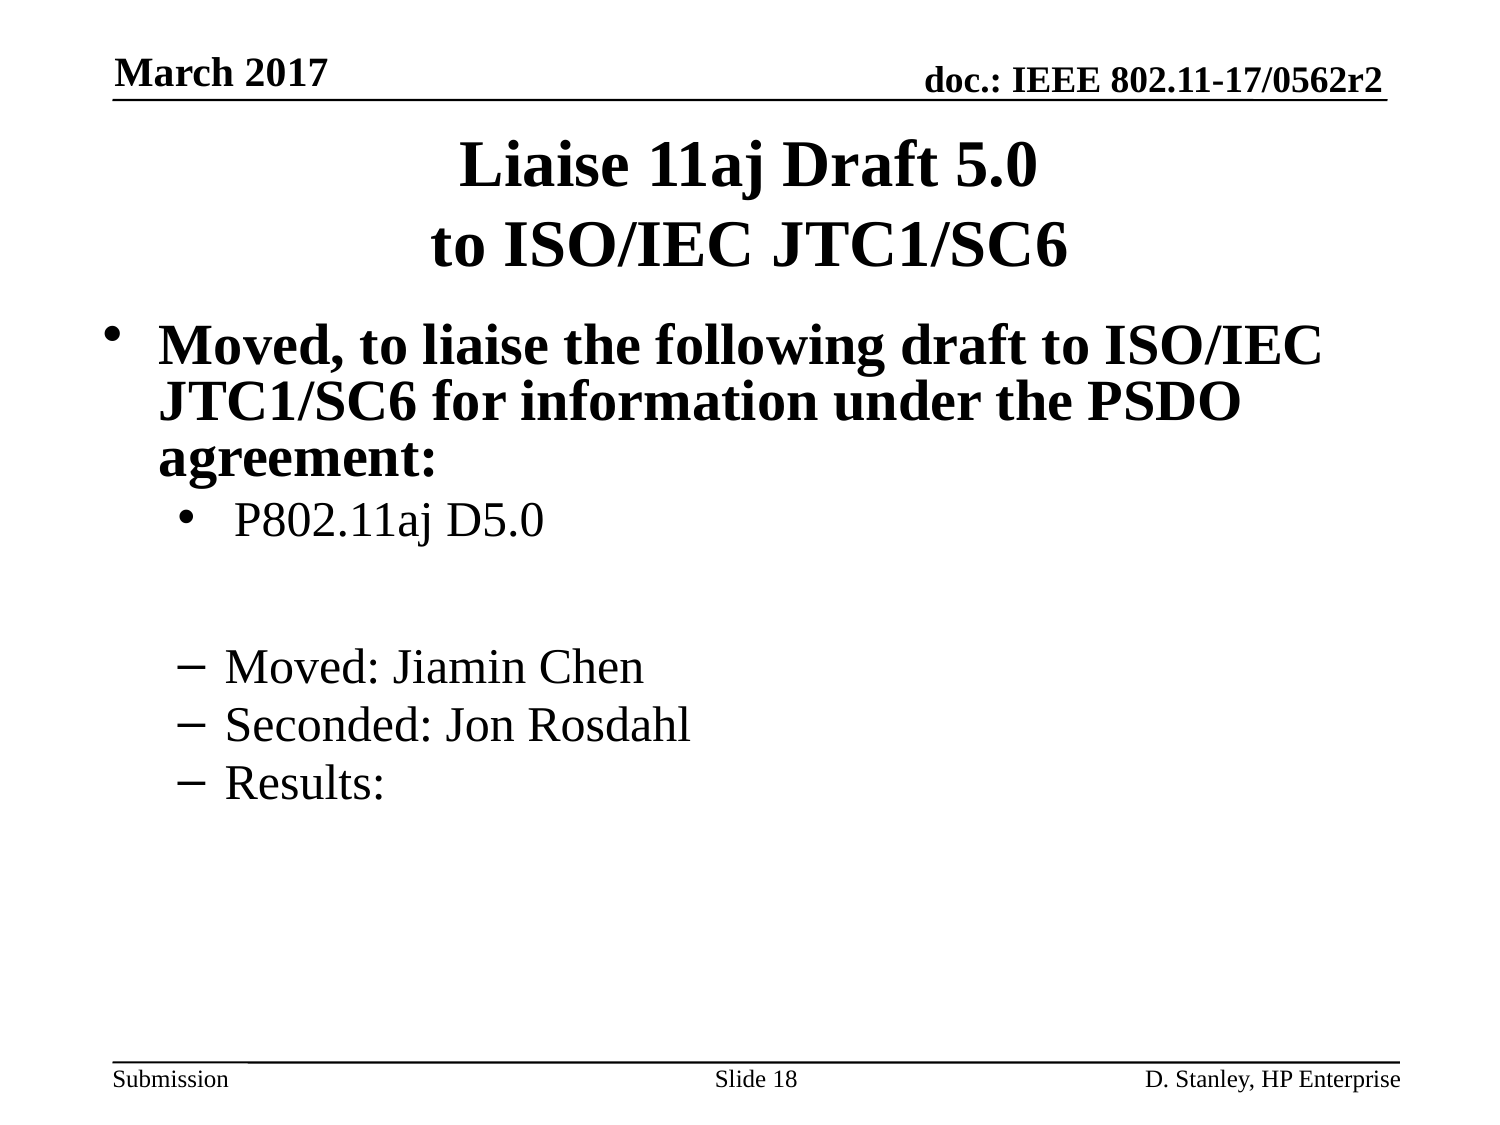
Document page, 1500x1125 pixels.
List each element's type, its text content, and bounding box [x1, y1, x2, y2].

slide_number Slide 18 [712, 1061, 800, 1093]
footer D. Stanley, HP Enterprise [878, 1061, 1402, 1093]
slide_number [114, 49, 423, 95]
list Moved, to liaise the following draft to ISO/IEC JTC1/SC6 for information under the PSDO agreement: P802.11aj D5.0 Moved: Jiamin Chen Seconded: Jon Rosdahl Results: [87, 312, 1450, 1050]
title Liaise 11aj Draft 5.0 to ISO/IEC JTC1/SC6 [112, 112, 1388, 288]
